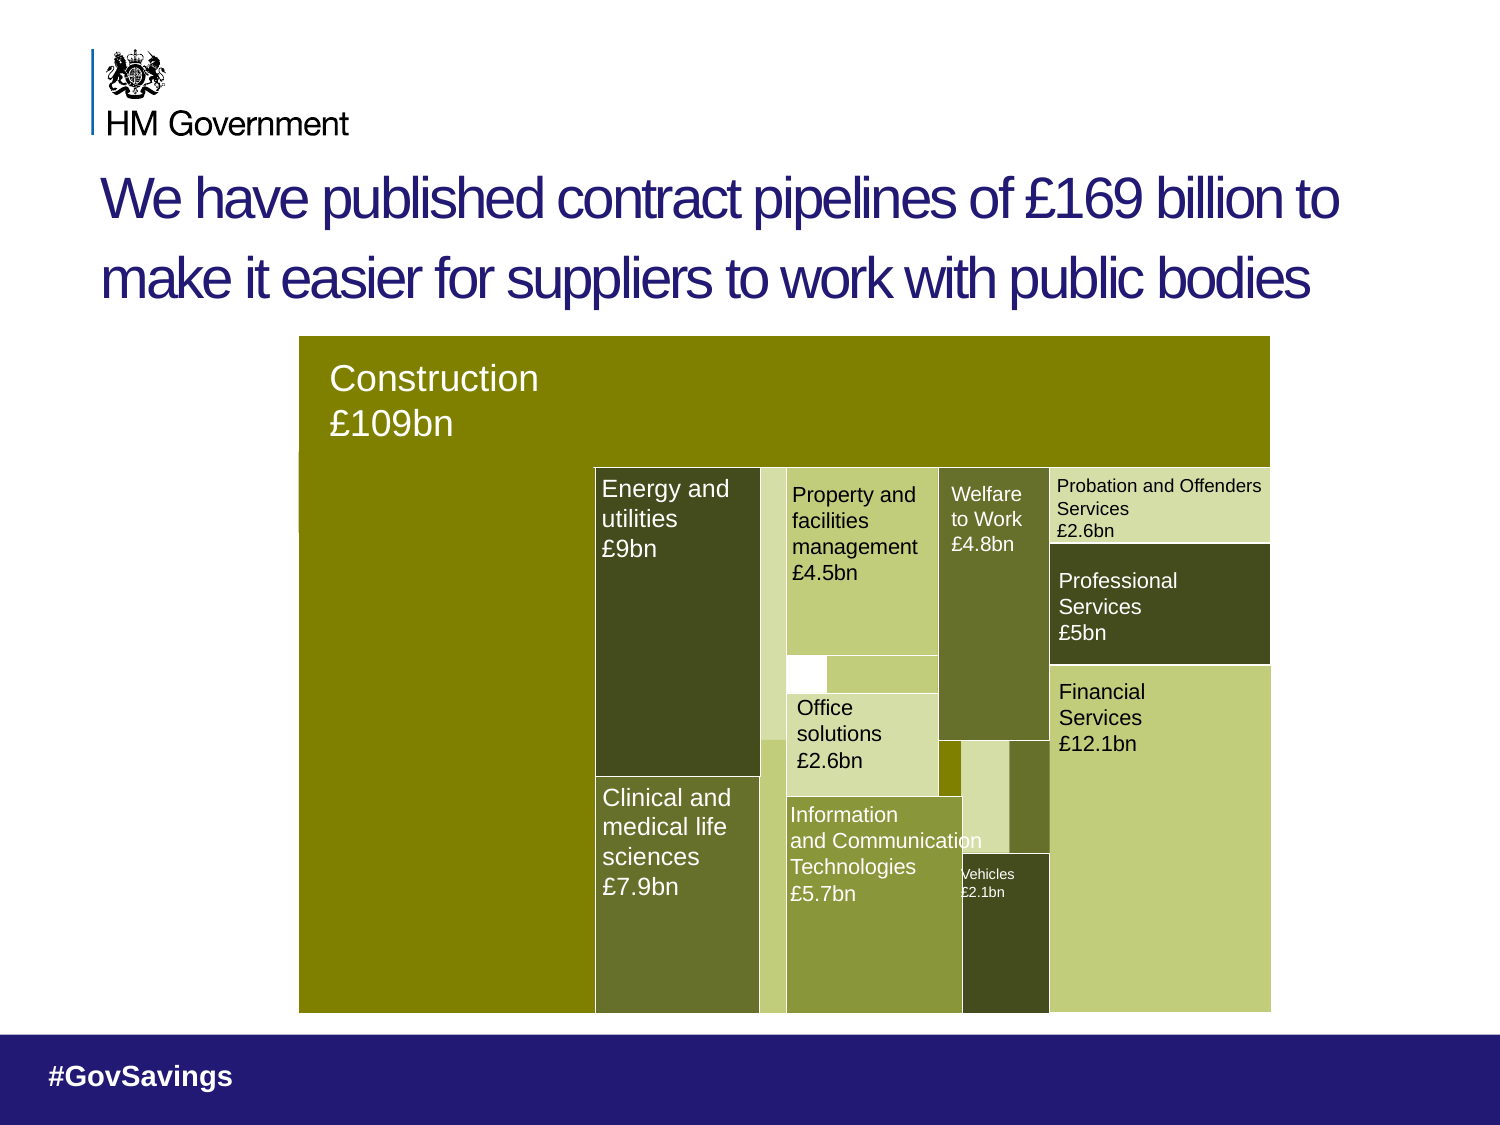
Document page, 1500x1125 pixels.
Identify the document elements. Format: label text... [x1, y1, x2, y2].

text_box [0, 1034, 1500, 1125]
text_box We have published contract pipelines of £169 billion to make it easier for suppliers to work with public bodies [100, 150, 1429, 395]
text_box #GovSavings [33, 1049, 1500, 1100]
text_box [298, 335, 1278, 1014]
